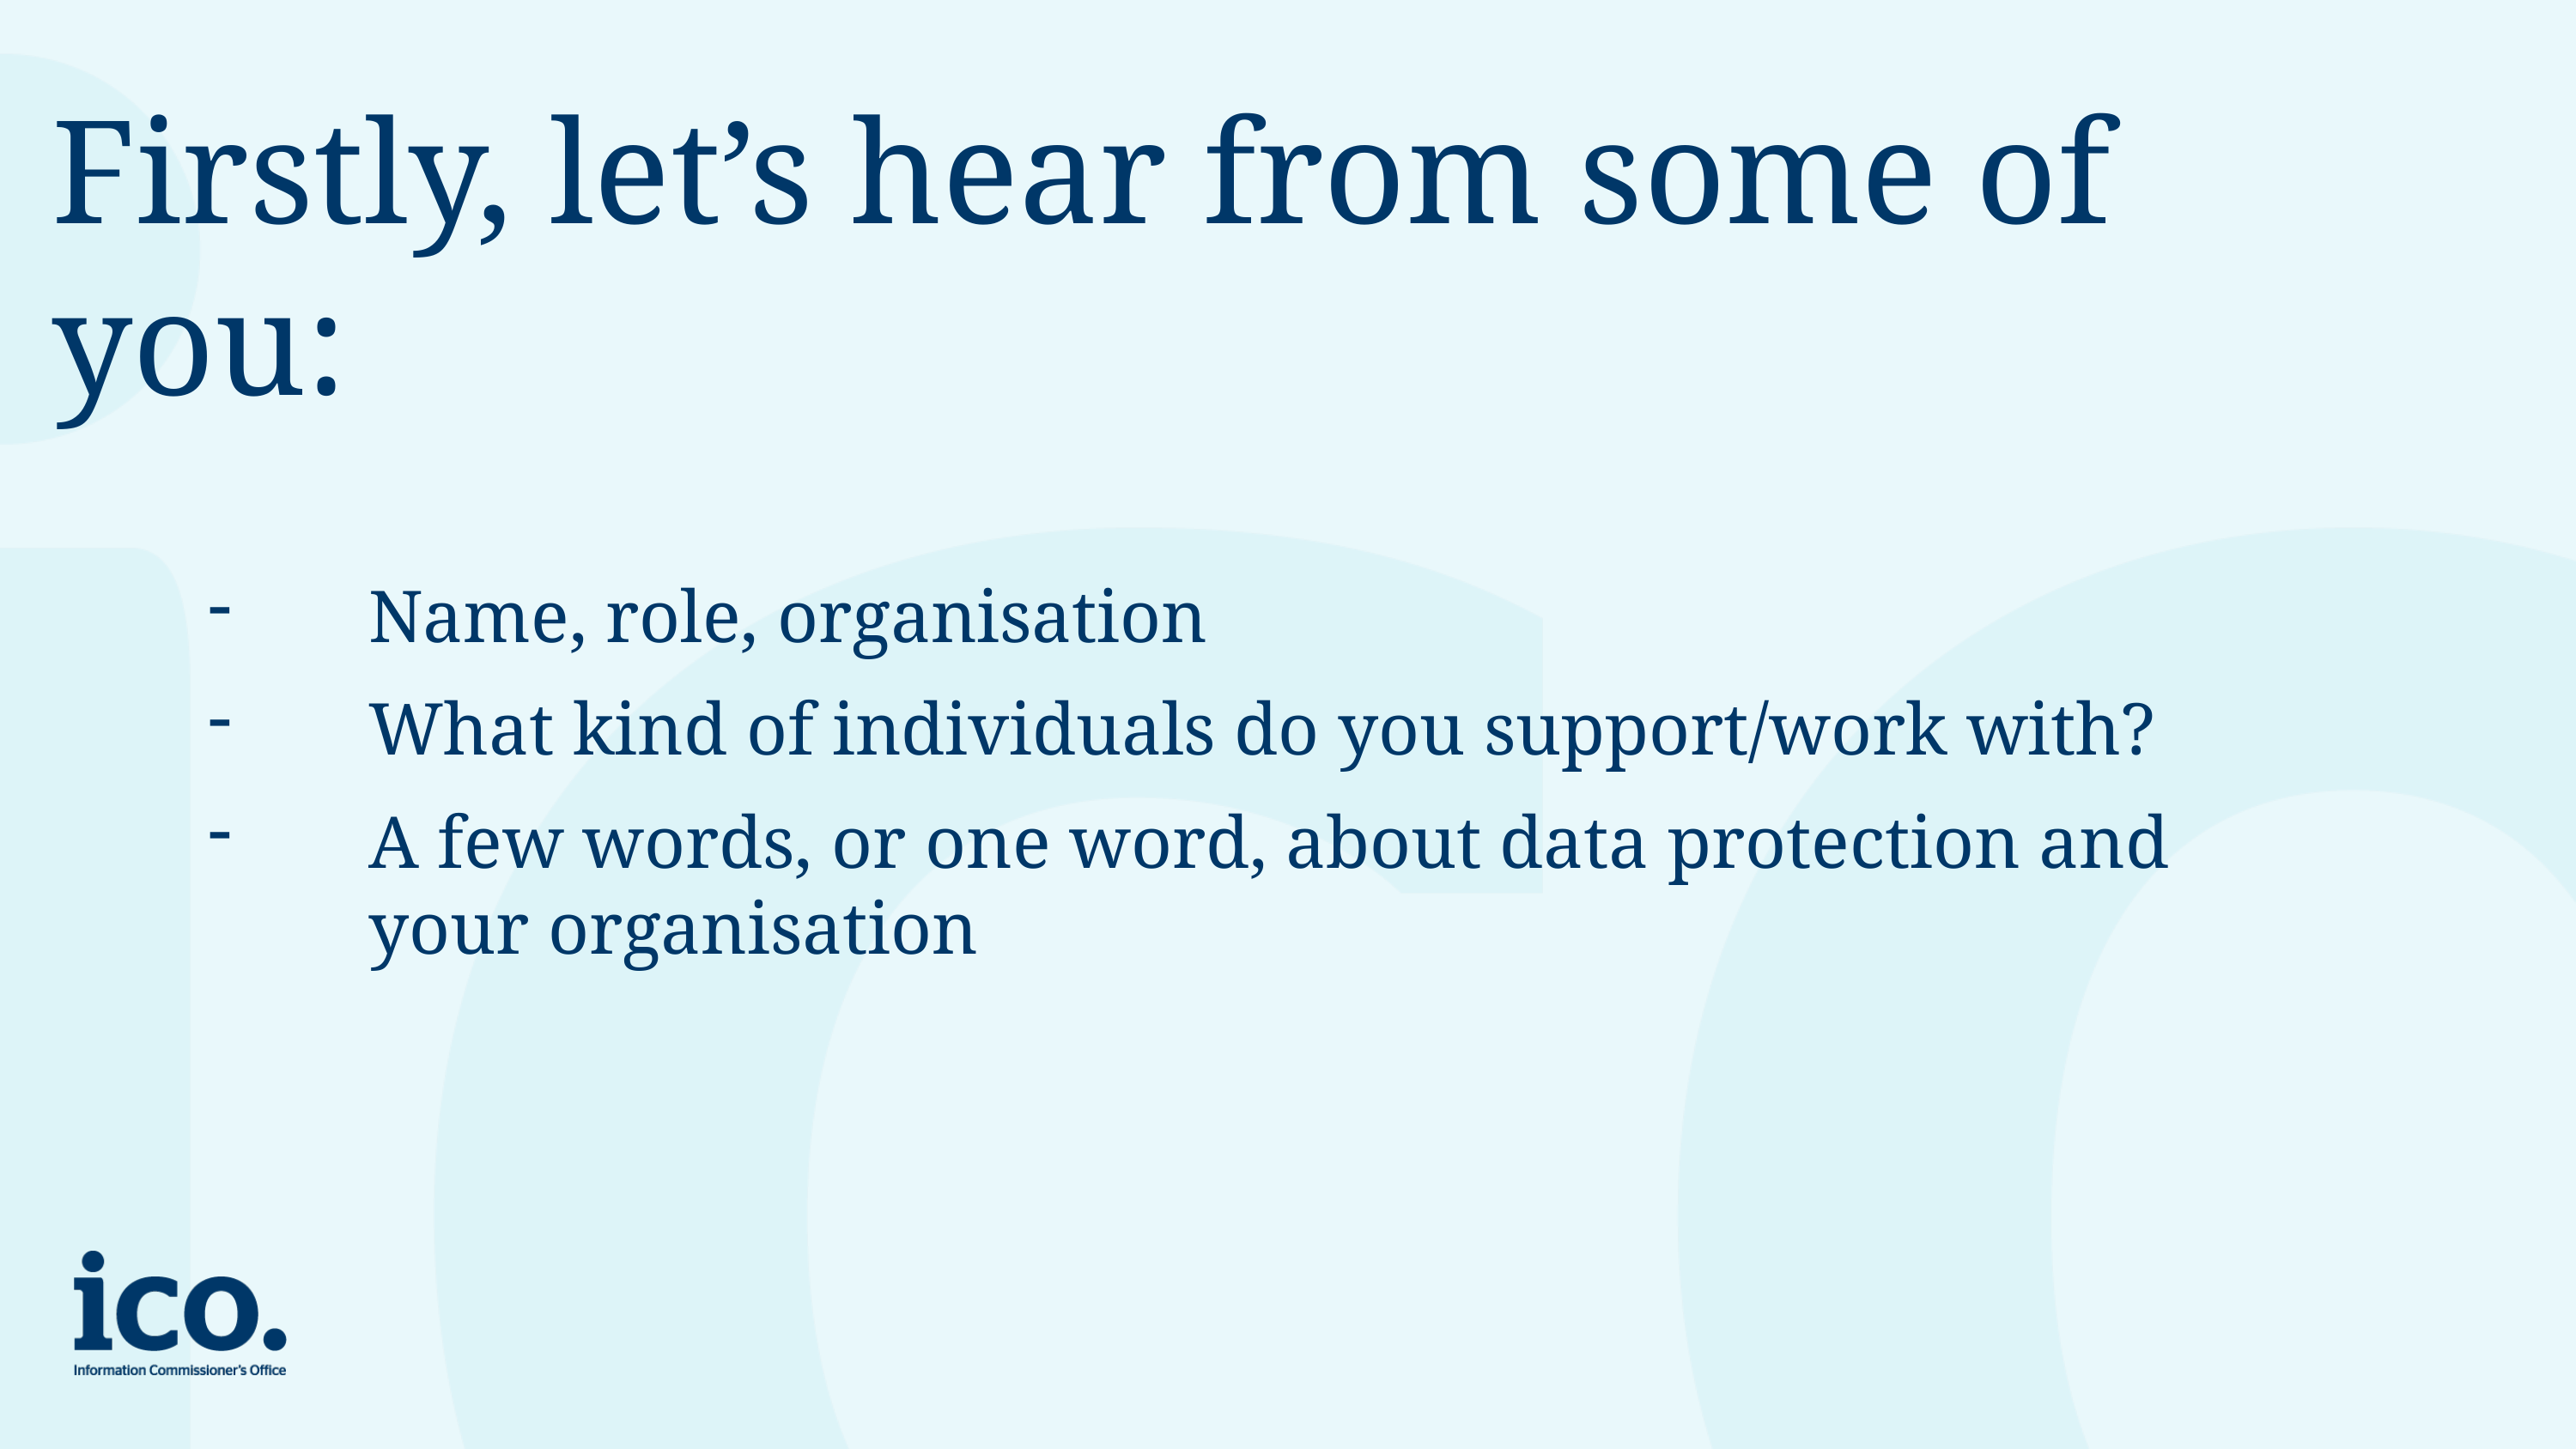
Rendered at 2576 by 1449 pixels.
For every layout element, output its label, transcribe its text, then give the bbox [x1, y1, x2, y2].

list Firstly, let’s hear from some of you: [39, 72, 2127, 433]
text_box Name, role, organisation What kind of individuals do you support/work with? A few words, or one word, about data protection and your organisation [195, 565, 2283, 975]
picture [72, 1249, 287, 1377]
text_box [130, 538, 2528, 787]
